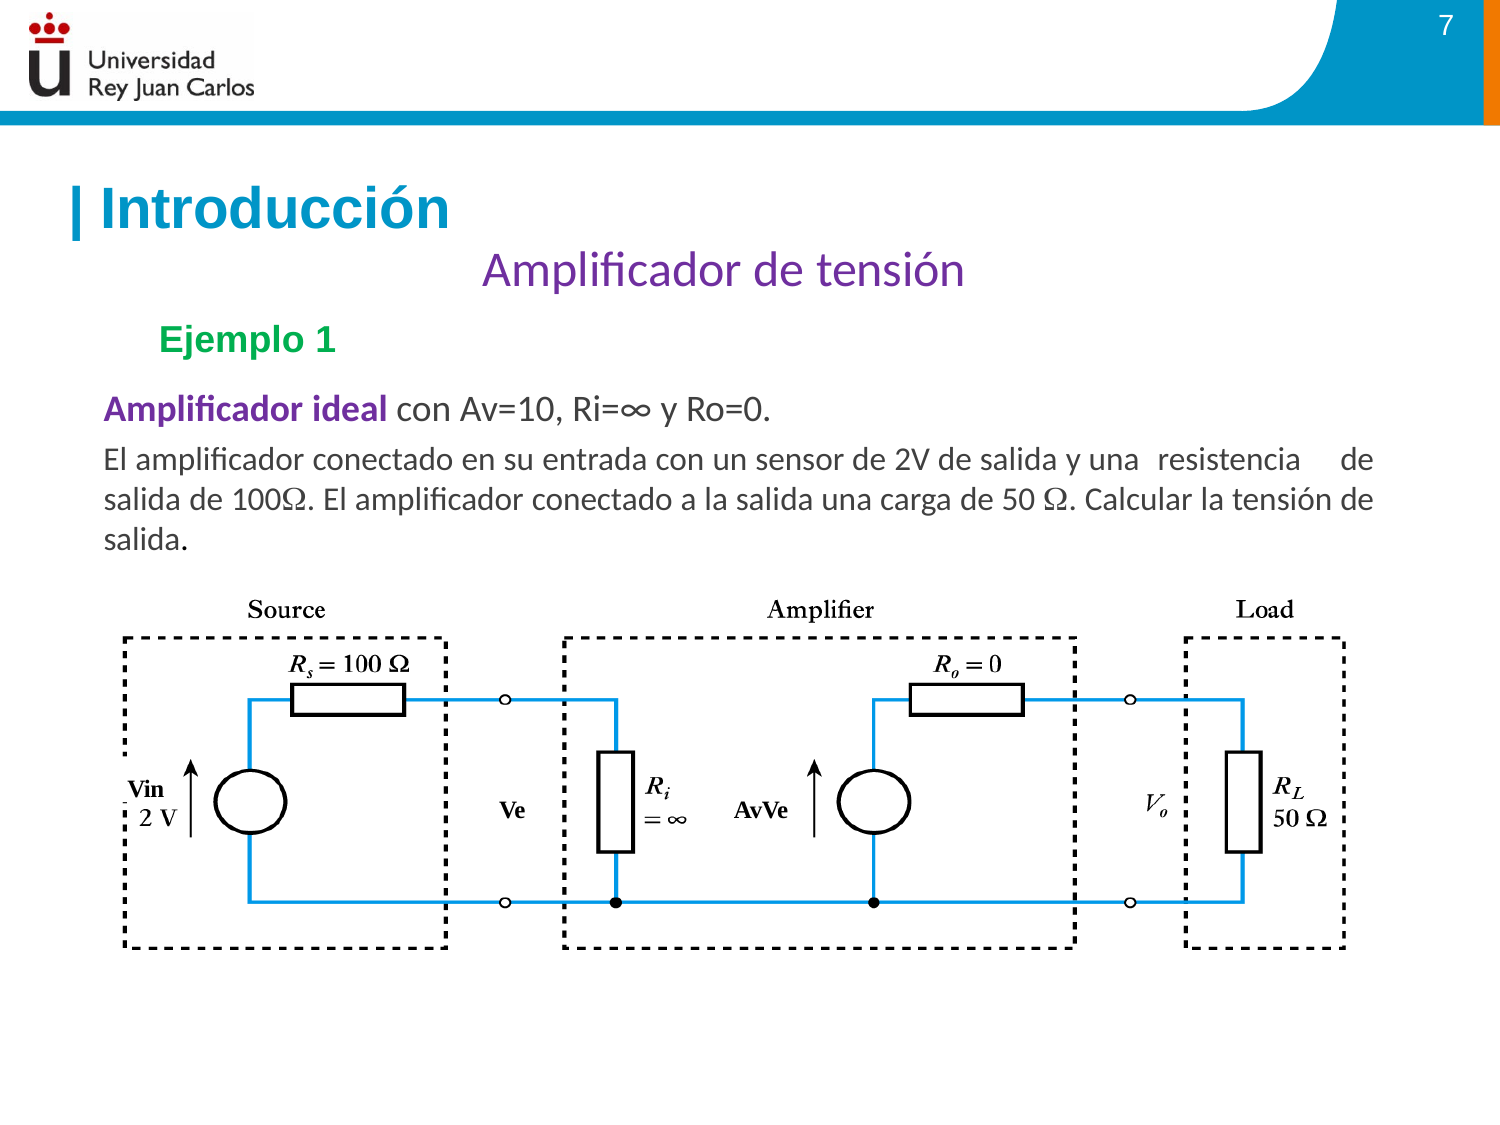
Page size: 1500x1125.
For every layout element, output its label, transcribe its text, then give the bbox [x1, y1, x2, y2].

text_box 7 [1436, 4, 1457, 42]
text_box Amplificador de tensión Ejemplo 1 Amplificador ideal con Av=10, Ri=∞ y Ro=0. El amplificador conectado en su entrada con un sensor de 2V de salida y una resistencia de salida de 100. El amplificador conectado a la salida una carga de 50 . Calcular la tensión de salida. [101, 210, 1375, 557]
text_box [111, 599, 1346, 951]
title | Introducción [66, 167, 456, 358]
picture [29, 12, 254, 101]
